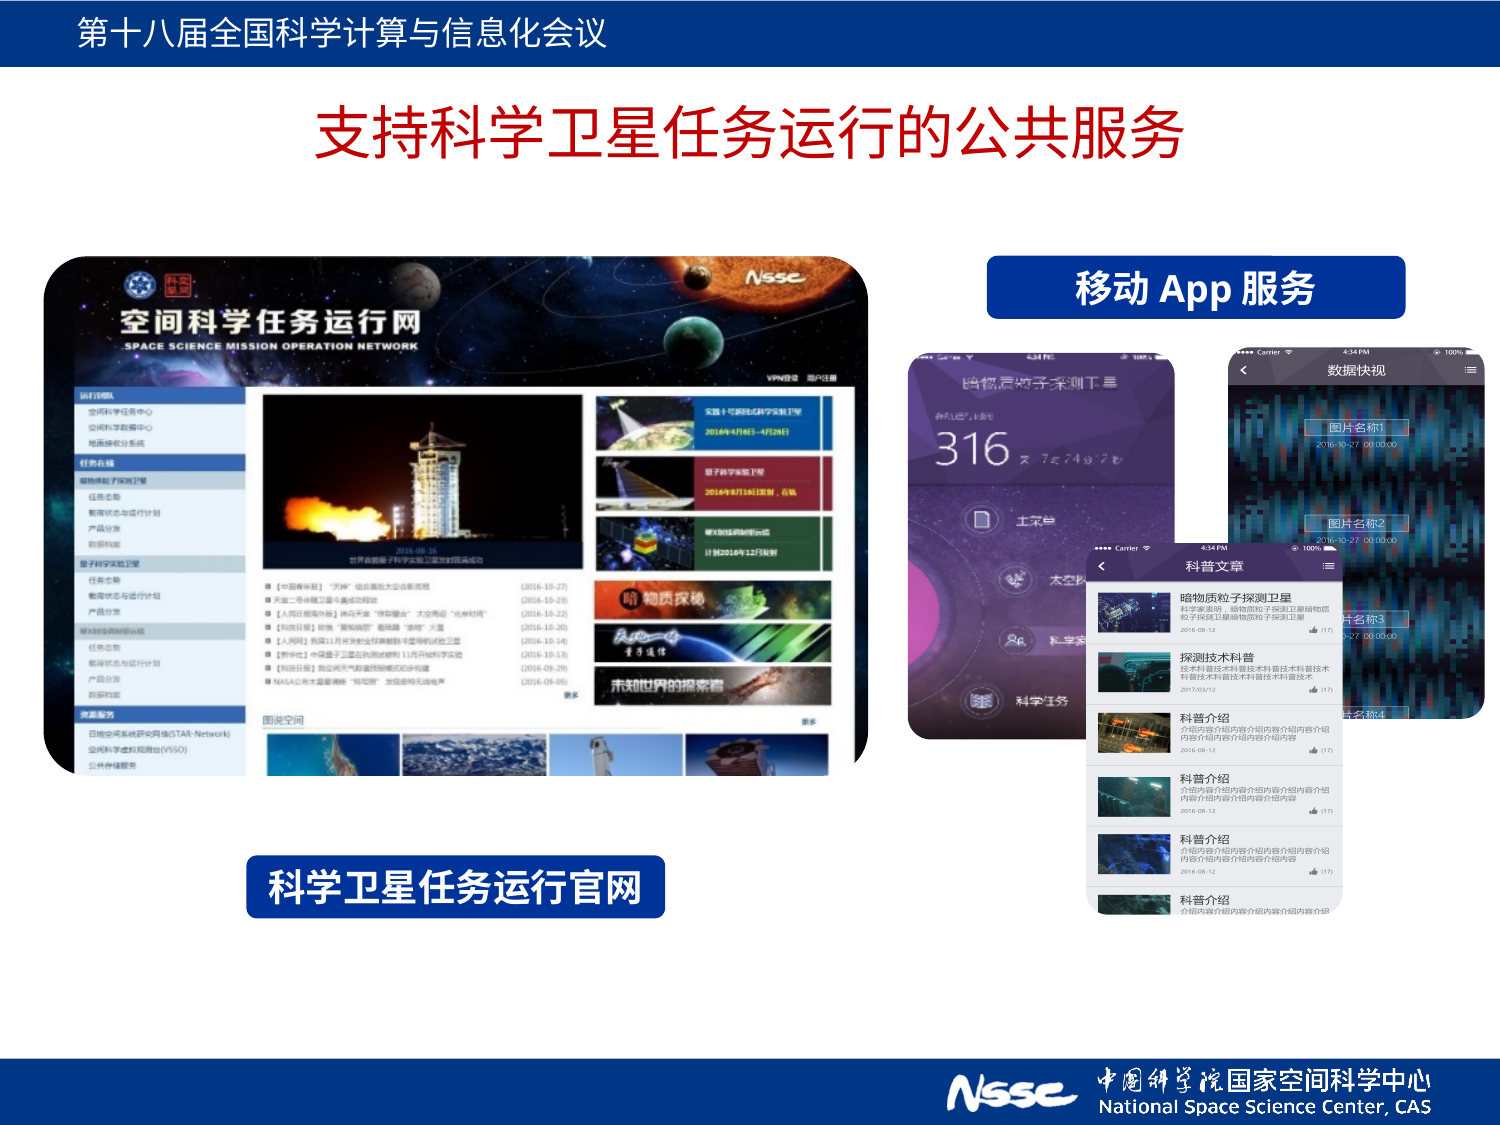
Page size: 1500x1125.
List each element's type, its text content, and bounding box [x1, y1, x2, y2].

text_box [907, 346, 1485, 915]
picture [947, 1074, 1078, 1112]
text_box 移动App服务 [984, 253, 1408, 321]
picture [43, 255, 869, 777]
text_box 科学卫星任务运行官网 [244, 853, 668, 921]
picture [1096, 1060, 1447, 1123]
title 支持科学卫星任务运行的公共服务 [0, 76, 1500, 185]
